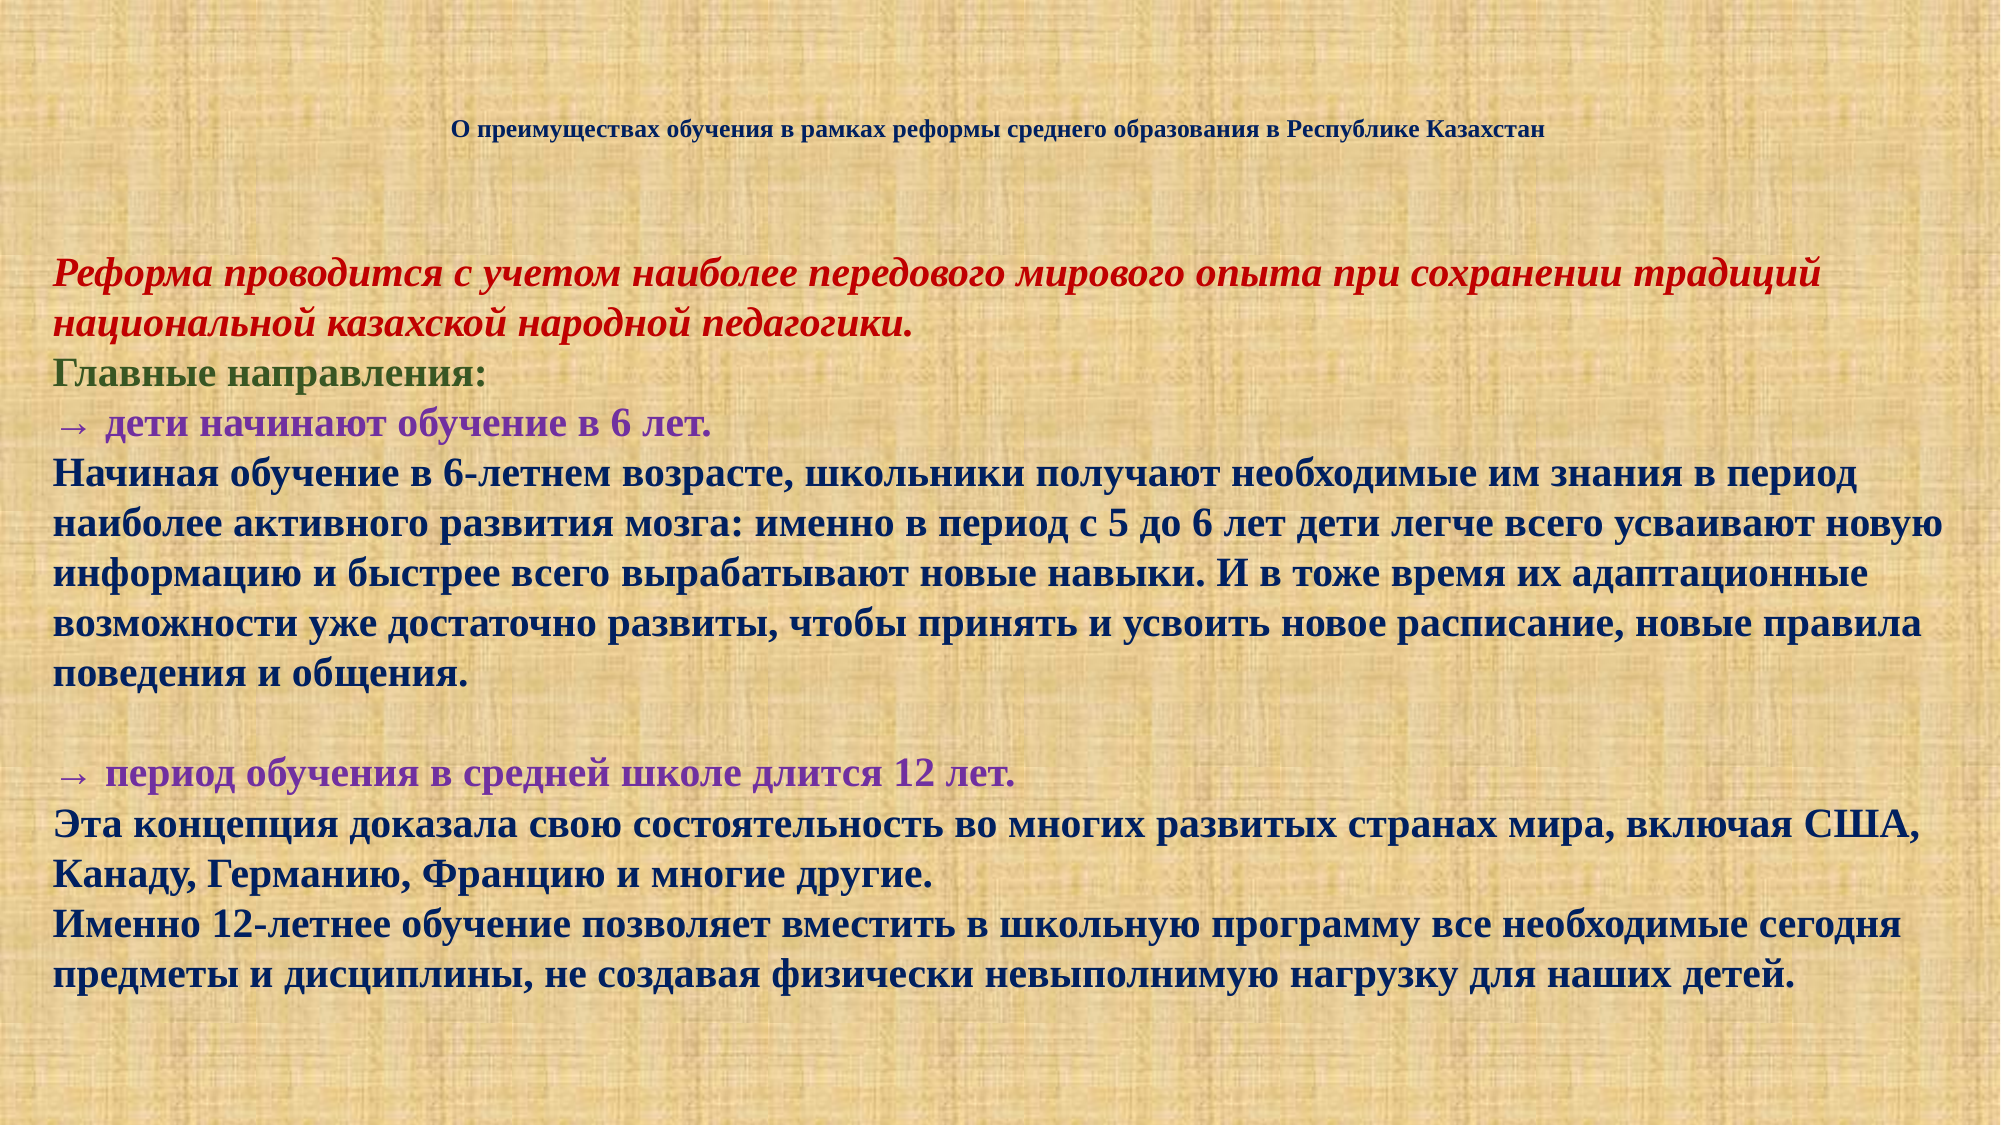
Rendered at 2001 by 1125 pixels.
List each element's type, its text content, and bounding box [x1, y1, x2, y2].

text_box Реформа проводится с учетом наиболее передового мирового опыта при сохранении традиций национальной казахской народной педагогики. Главные направления: → дети начинают обучение в 6 лет. Начиная обучение в 6-летнем возрасте, школьники получают необходимые им знания в период наиболее активного развития мозга: именно в период с 5 до 6 лет дети легче всего усваивают новую информацию и быстрее всего вырабатывают новые навыки. И в тоже время их адаптационные возможности уже достаточно развиты, чтобы принять и усвоить новое расписание, новые правила поведения и общения. → период обучения в средней школе длится 12 лет. Эта концепция доказала свою состоятельность во многих развитых странах мира, включая США, Канаду, Германию, Францию и многие другие. Именно 12-летнее обучение позволяет вместить в школьную программу все необходимые сегодня предметы и дисциплины, не создавая физически невыполнимую нагрузку для наших детей. [38, 237, 1960, 1125]
title О преимуществах обучения в рамках реформы среднего образования в Республике Казахстан [37, 23, 1960, 238]
picture [0, 0, 2001, 1125]
